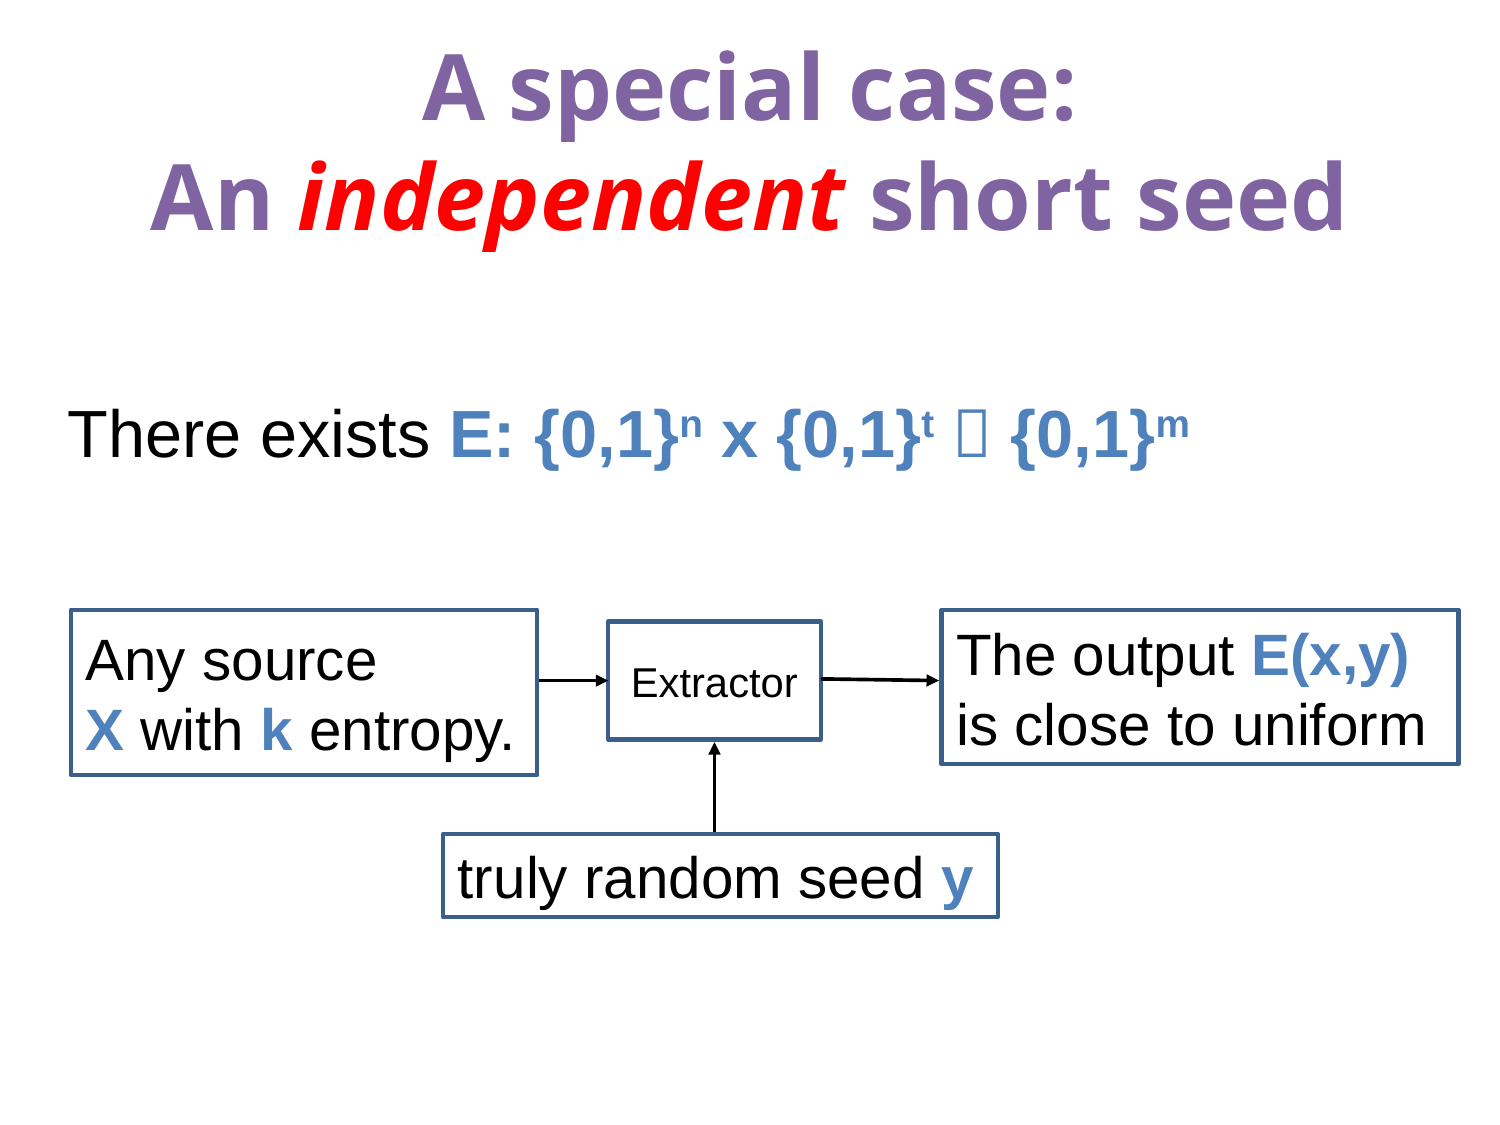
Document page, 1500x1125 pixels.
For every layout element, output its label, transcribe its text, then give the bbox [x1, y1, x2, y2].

text_box There exists E: {0,1}n x {0,1}t  {0,1}m [53, 383, 1388, 479]
title A special case: An independent short seed [75, 45, 1425, 233]
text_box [70, 609, 1462, 918]
